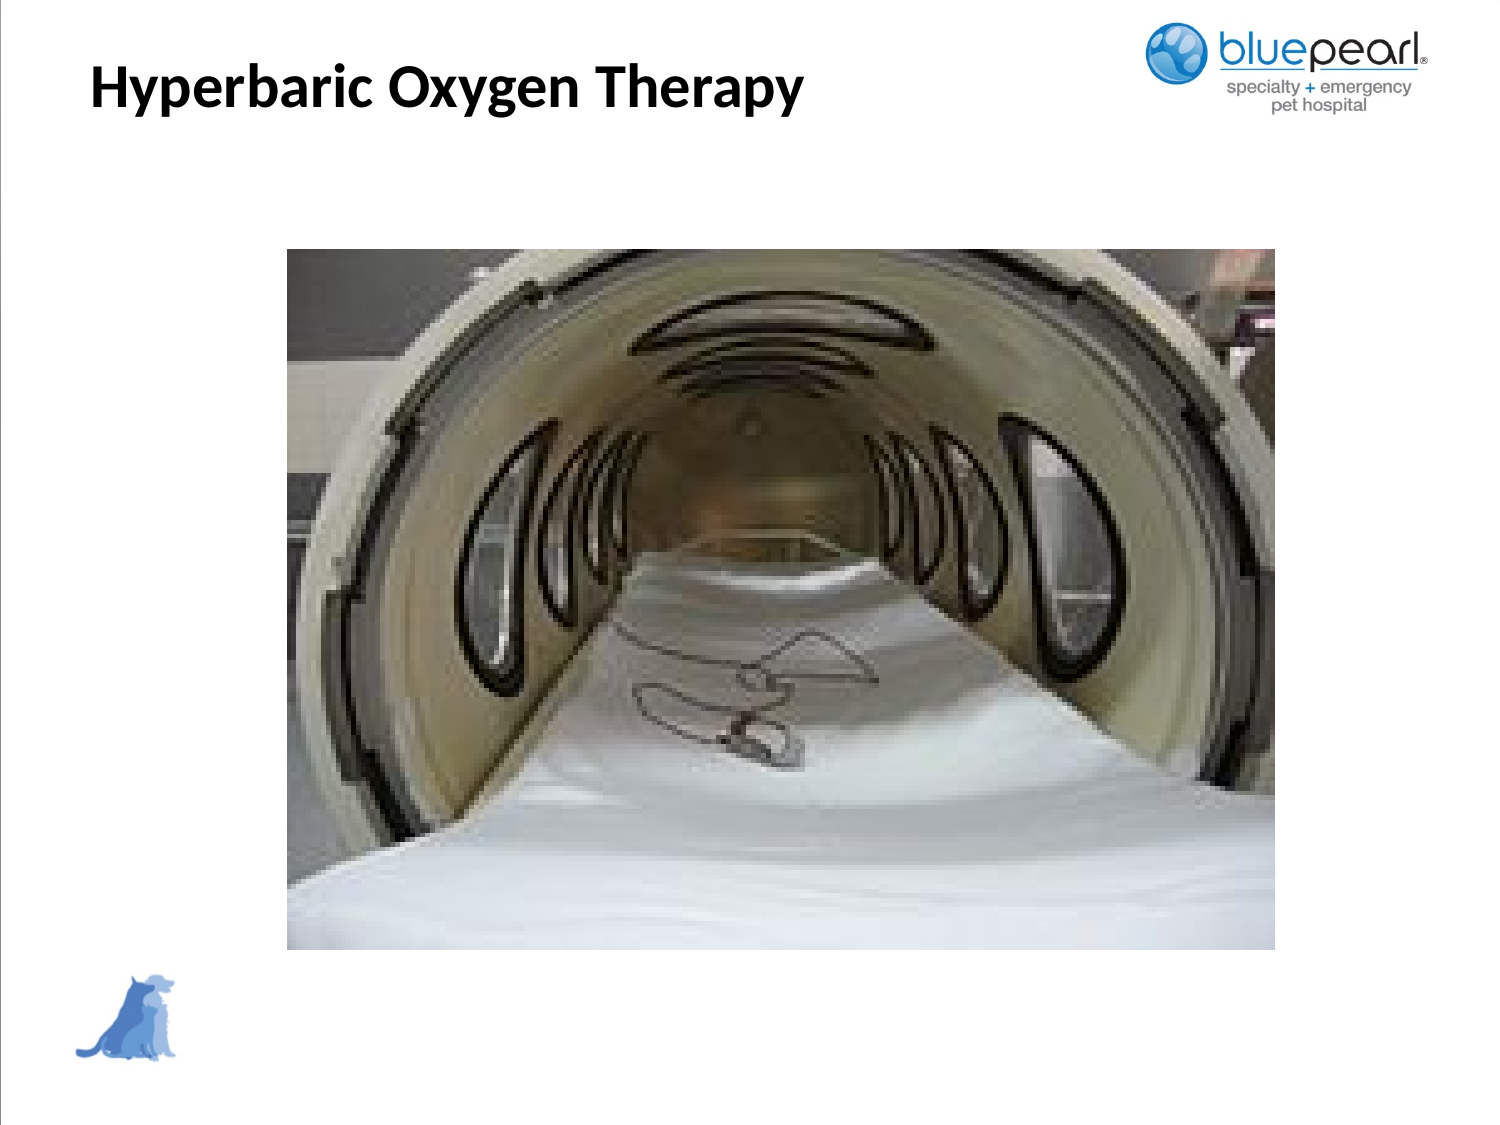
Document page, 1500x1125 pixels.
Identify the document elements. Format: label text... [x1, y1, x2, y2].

picture [0, 0, 1500, 1125]
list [287, 249, 1276, 951]
title Hyperbaric Oxygen Therapy [75, 45, 1121, 121]
